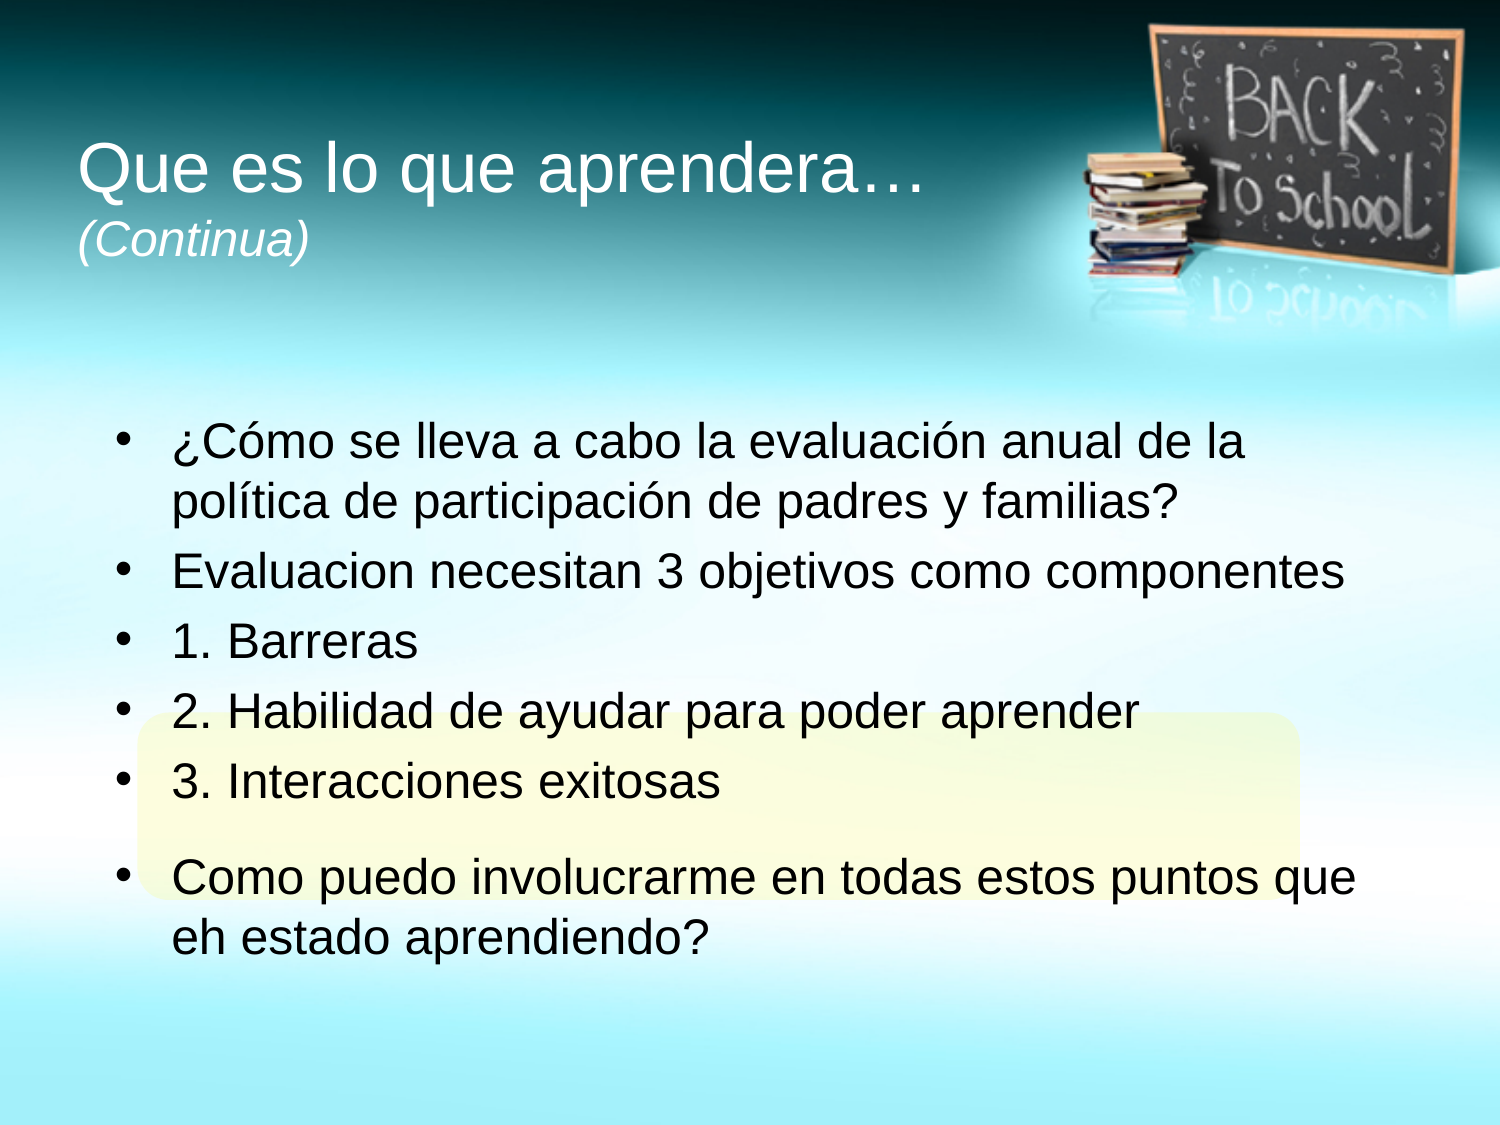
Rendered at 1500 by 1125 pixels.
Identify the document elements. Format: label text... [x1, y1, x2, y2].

title Que es lo que aprendera… (Continua) [62, 99, 988, 288]
list ¿Cómo se lleva a cabo la evaluación anual de la política de participación de padres y familias? Evaluacion necesitan 3 objetivos como componentes 1. Barreras 2. Habilidad de ayudar para poder aprender 3. Interacciones exitosas Como puedo involucrarme en todas estos puntos que eh estado aprendiendo? [99, 337, 1400, 1075]
picture [0, 0, 1500, 1125]
